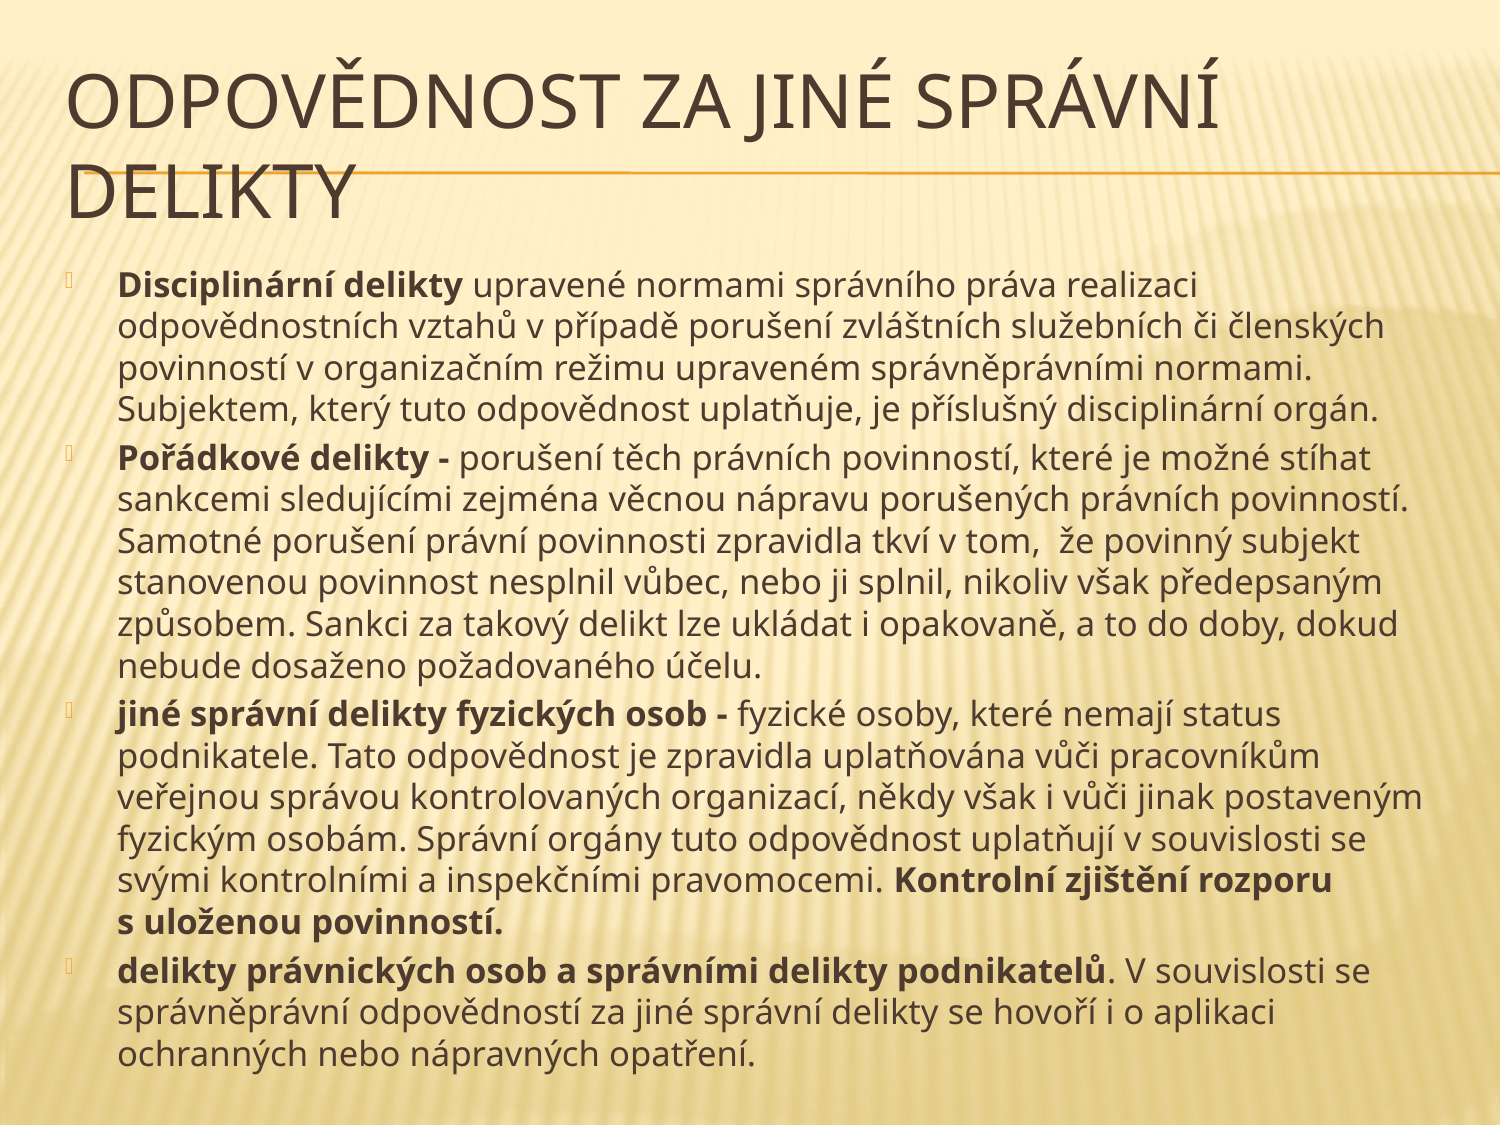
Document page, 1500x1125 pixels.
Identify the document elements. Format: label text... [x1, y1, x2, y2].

title Odpovědnost za jiné správní delikty [50, 75, 1475, 213]
list Disciplinární delikty upravené normami správního práva realizaci odpovědnostních vztahů v případě porušení zvláštních služebních či členských povinností v organizačním režimu upraveném správněprávními normami. Subjektem, který tuto odpovědnost uplatňuje, je příslušný disciplinární orgán. Pořádkové delikty - porušení těch právních povinností, které je možné stíhat sankcemi sledujícími zejména věcnou nápravu porušených právních povinností. Samotné porušení právní povinnosti zpravidla tkví v tom, že povinný subjekt stanovenou povinnost nesplnil vůbec, nebo ji splnil, nikoliv však předepsaným způsobem. Sankci za takový delikt lze ukládat i opakovaně, a to do doby, dokud nebude dosaženo požadovaného účelu. jiné správní delikty fyzických osob - fyzické osoby, které nemají status podnikatele. Tato odpovědnost je zpravidla uplatňována vůči pracovníkům veřejnou správou kontrolovaných organizací, někdy však i vůči jinak postaveným fyzickým osobám. Správní orgány tuto odpovědnost uplatňují v souvislosti se svými kontrolními a inspekčními pravomocemi. Kontrolní zjištění rozporu s uloženou povinností. delikty právnických osob a správními delikty podnikatelů. V souvislosti se správněprávní odpovědností za jiné správní delikty se hovoří i o aplikaci ochranných nebo nápravných opatření. [49, 254, 1476, 1095]
